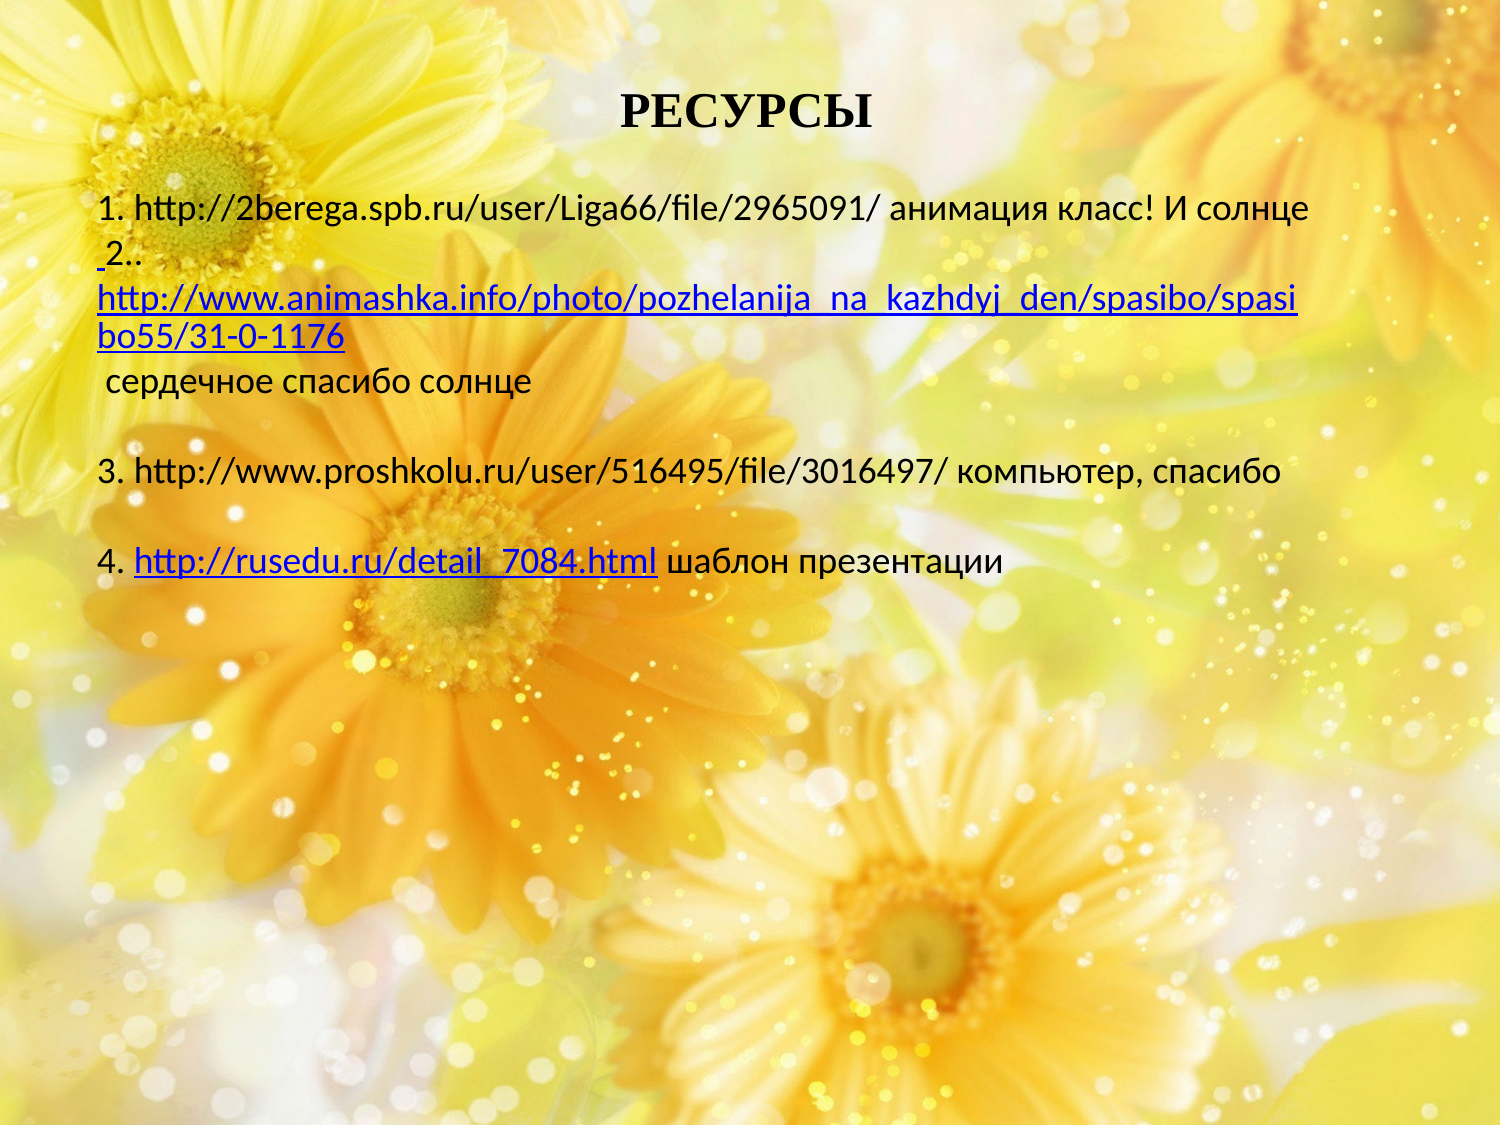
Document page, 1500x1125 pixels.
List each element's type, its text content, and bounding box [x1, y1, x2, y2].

picture [0, 0, 1500, 1125]
text_box 1. http://2berega.spb.ru/user/Liga66/file/2965091/ анимация класс! И солнце 2..http://www.animashka.info/photo/pozhelanija_na_kazhdyj_den/spasibo/spasibo55/31-0-1176 сердечное спасибо солнце 3. http://www.proshkolu.ru/user/516495/file/3016497/ компьютер, спасибо 4. http://rusedu.ru/detail_7084.html шаблон презентации [82, 175, 1326, 551]
text_box РЕСУРСЫ [292, 70, 1330, 205]
